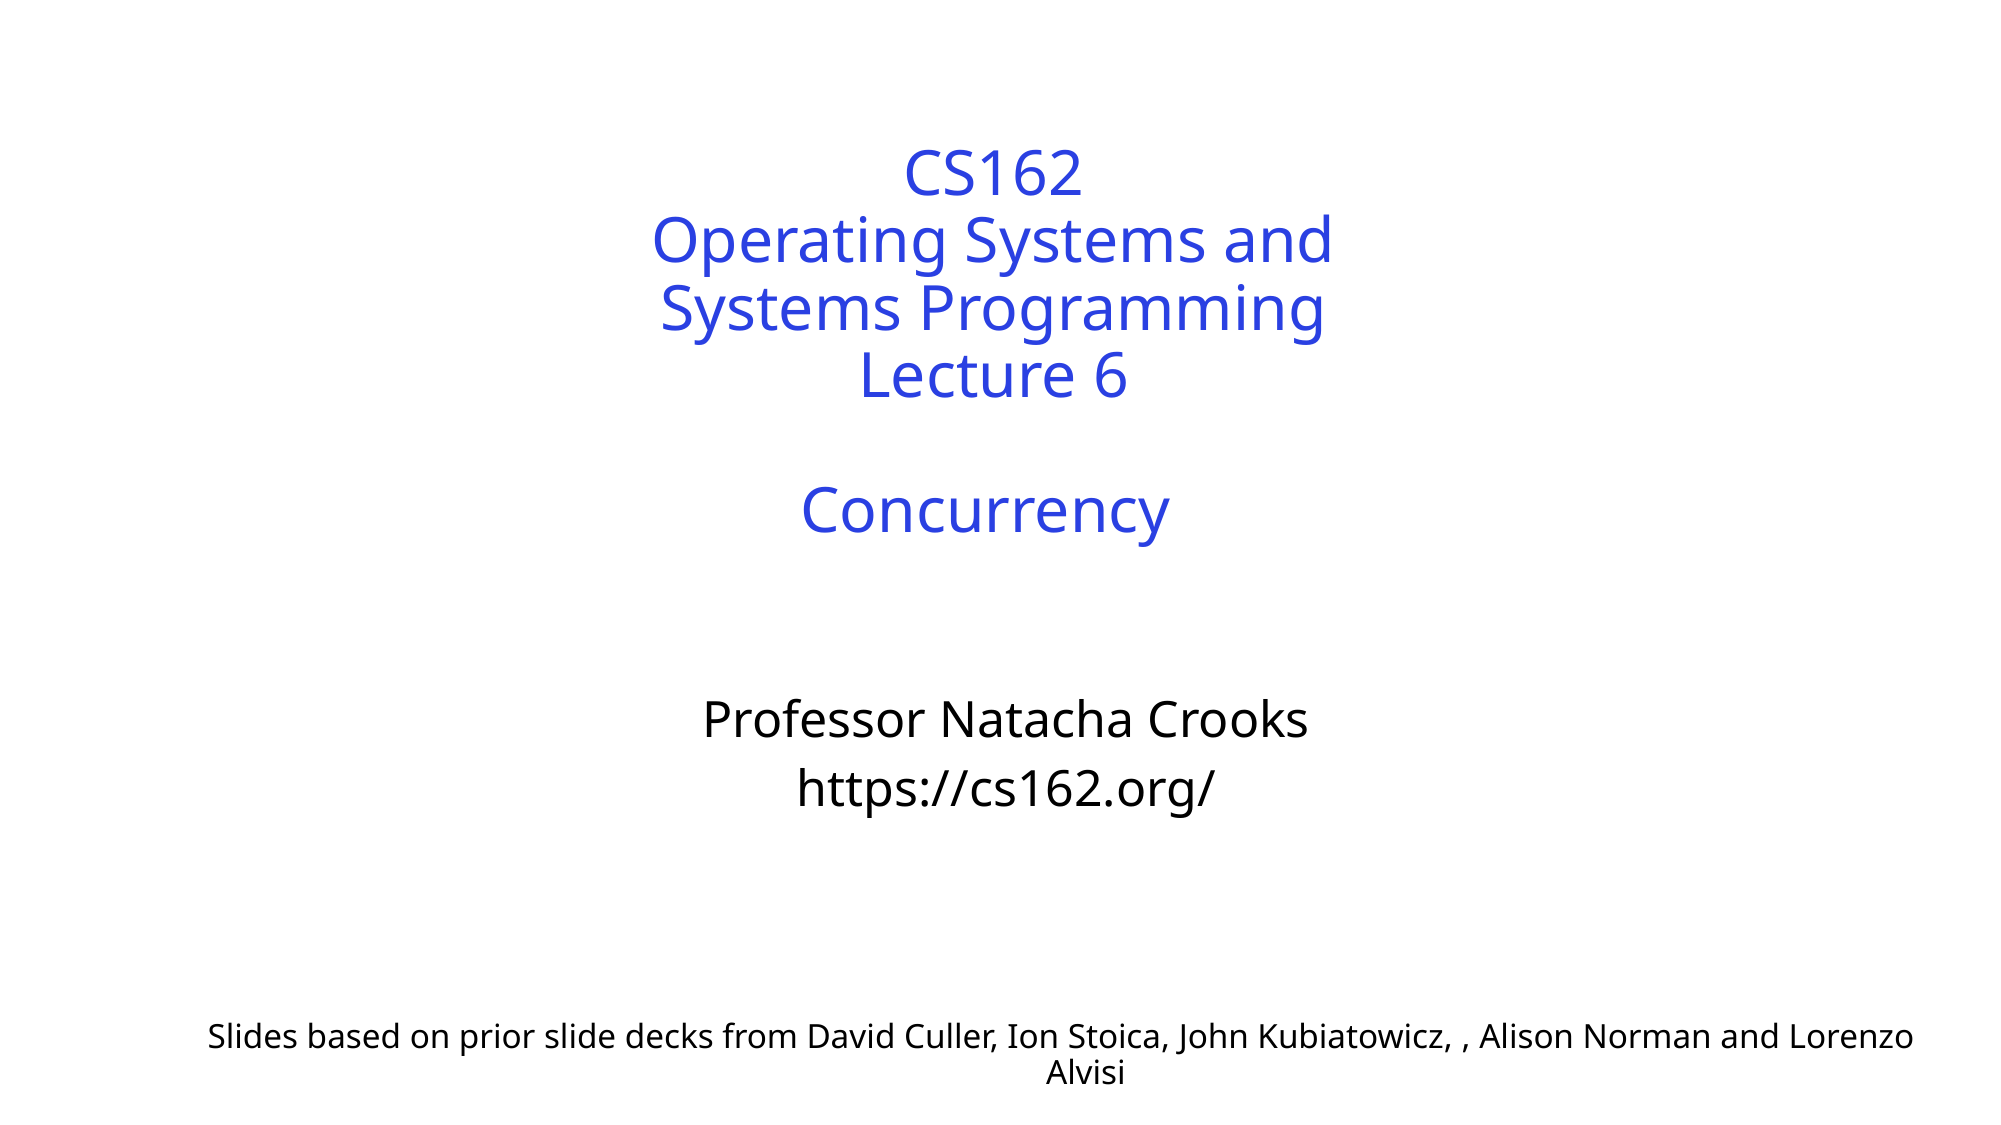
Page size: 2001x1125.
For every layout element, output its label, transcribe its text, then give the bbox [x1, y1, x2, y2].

subtitle Professor Natacha Crooks https://cs162.org/ [350, 687, 1663, 925]
title CS162 Operating Systems and Systems Programming Lecture 6 Concurrency [350, 212, 1638, 550]
text_box Slides based on prior slide decks from David Culler, Ion Stoica, John Kubiatowicz, , Alison Norman and Lorenzo Alvisi [187, 1012, 1938, 1100]
